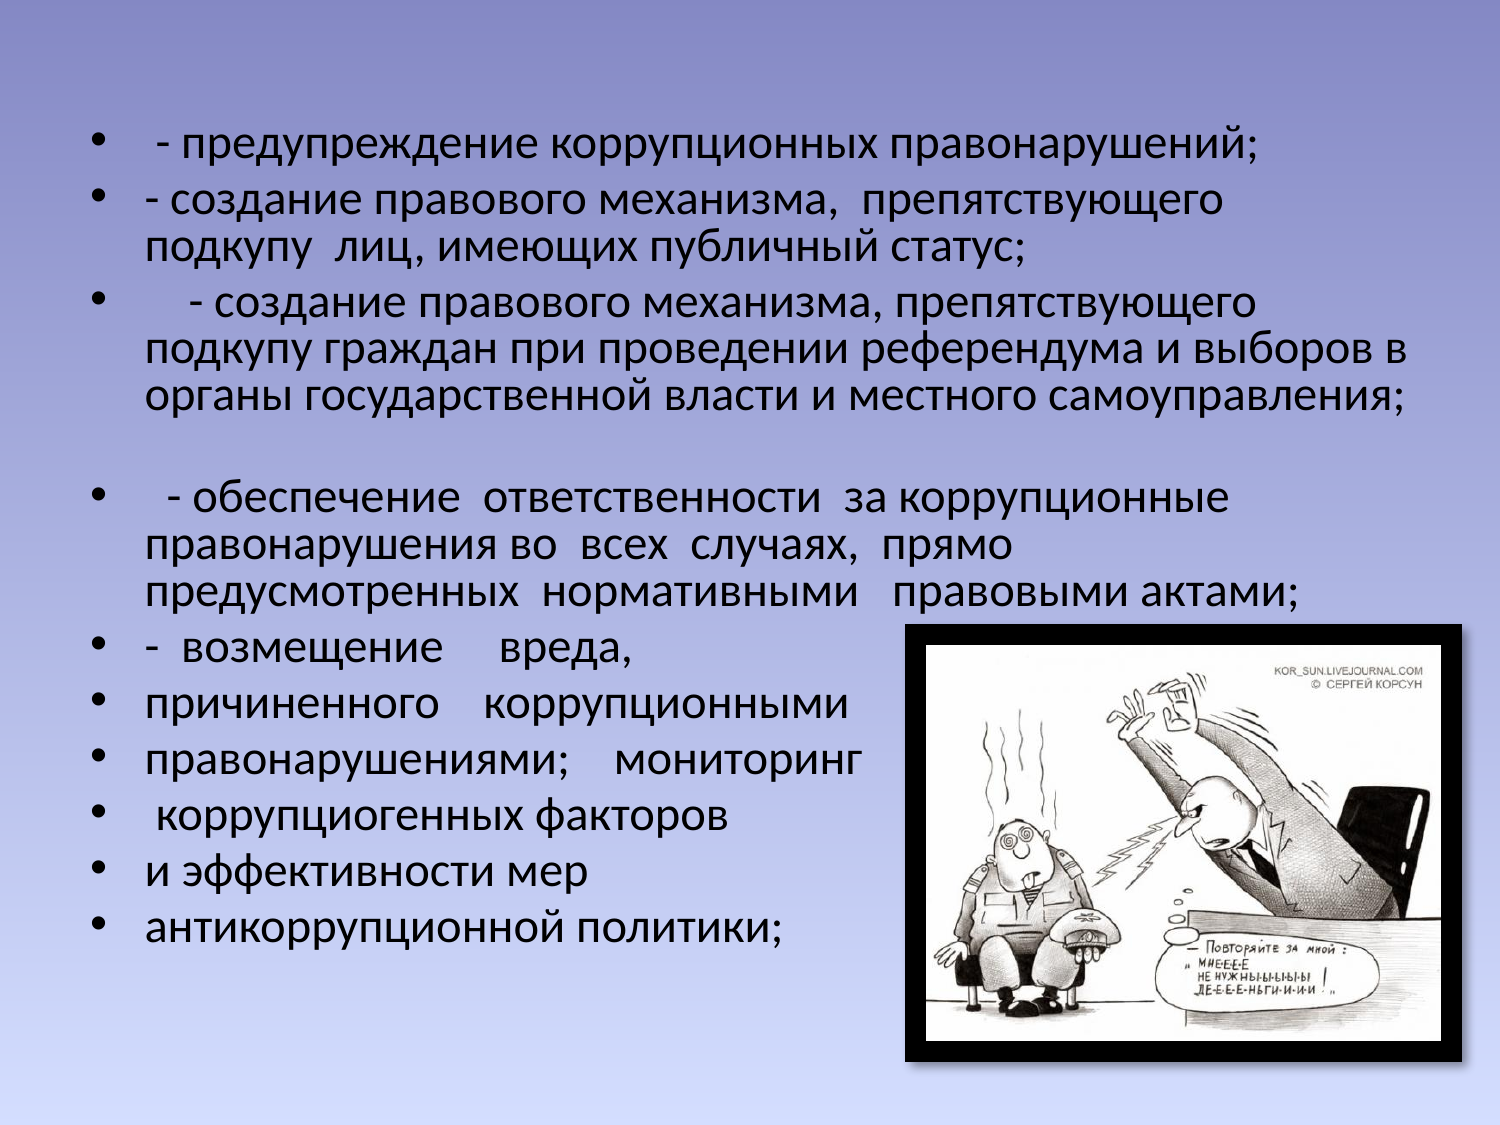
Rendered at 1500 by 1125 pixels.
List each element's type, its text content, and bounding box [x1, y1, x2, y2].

list - предупреждение коррупционных правонарушений; - создание правового механизма, препятствующего подкупу лиц, имеющих публичный статус; - создание правового механизма, препятствующего подкупу граждан при проведении референдума и выборов в органы государственной власти и местного самоуправления; - обеспечение ответственности за коррупционные правонарушения во всех случаях, прямо предусмотренных нормативными правовыми актами; - возмещение вреда, причиненного коррупционными правонарушениями; мониторинг коррупциогенных факторов и эффективности мер антикоррупционной политики; [75, 113, 1425, 963]
picture [925, 644, 1442, 1041]
